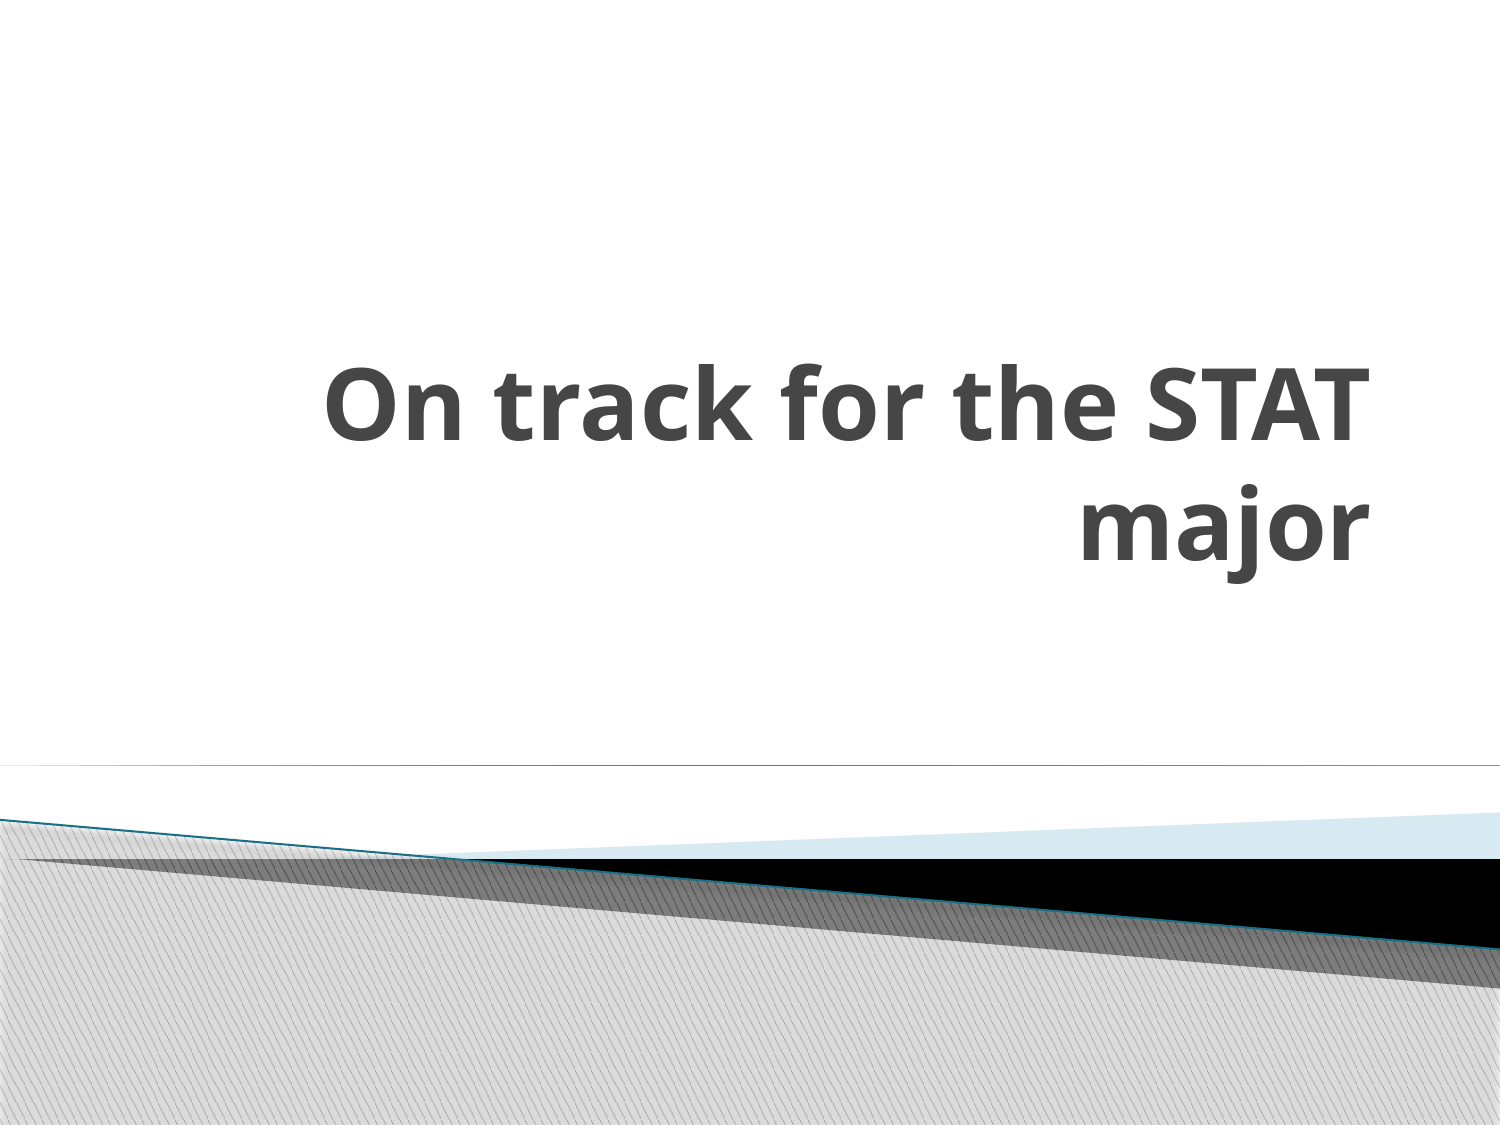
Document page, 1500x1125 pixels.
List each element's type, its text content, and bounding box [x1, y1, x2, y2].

picture [5, 859, 1500, 989]
title On track for the STAT major [112, 287, 1388, 588]
